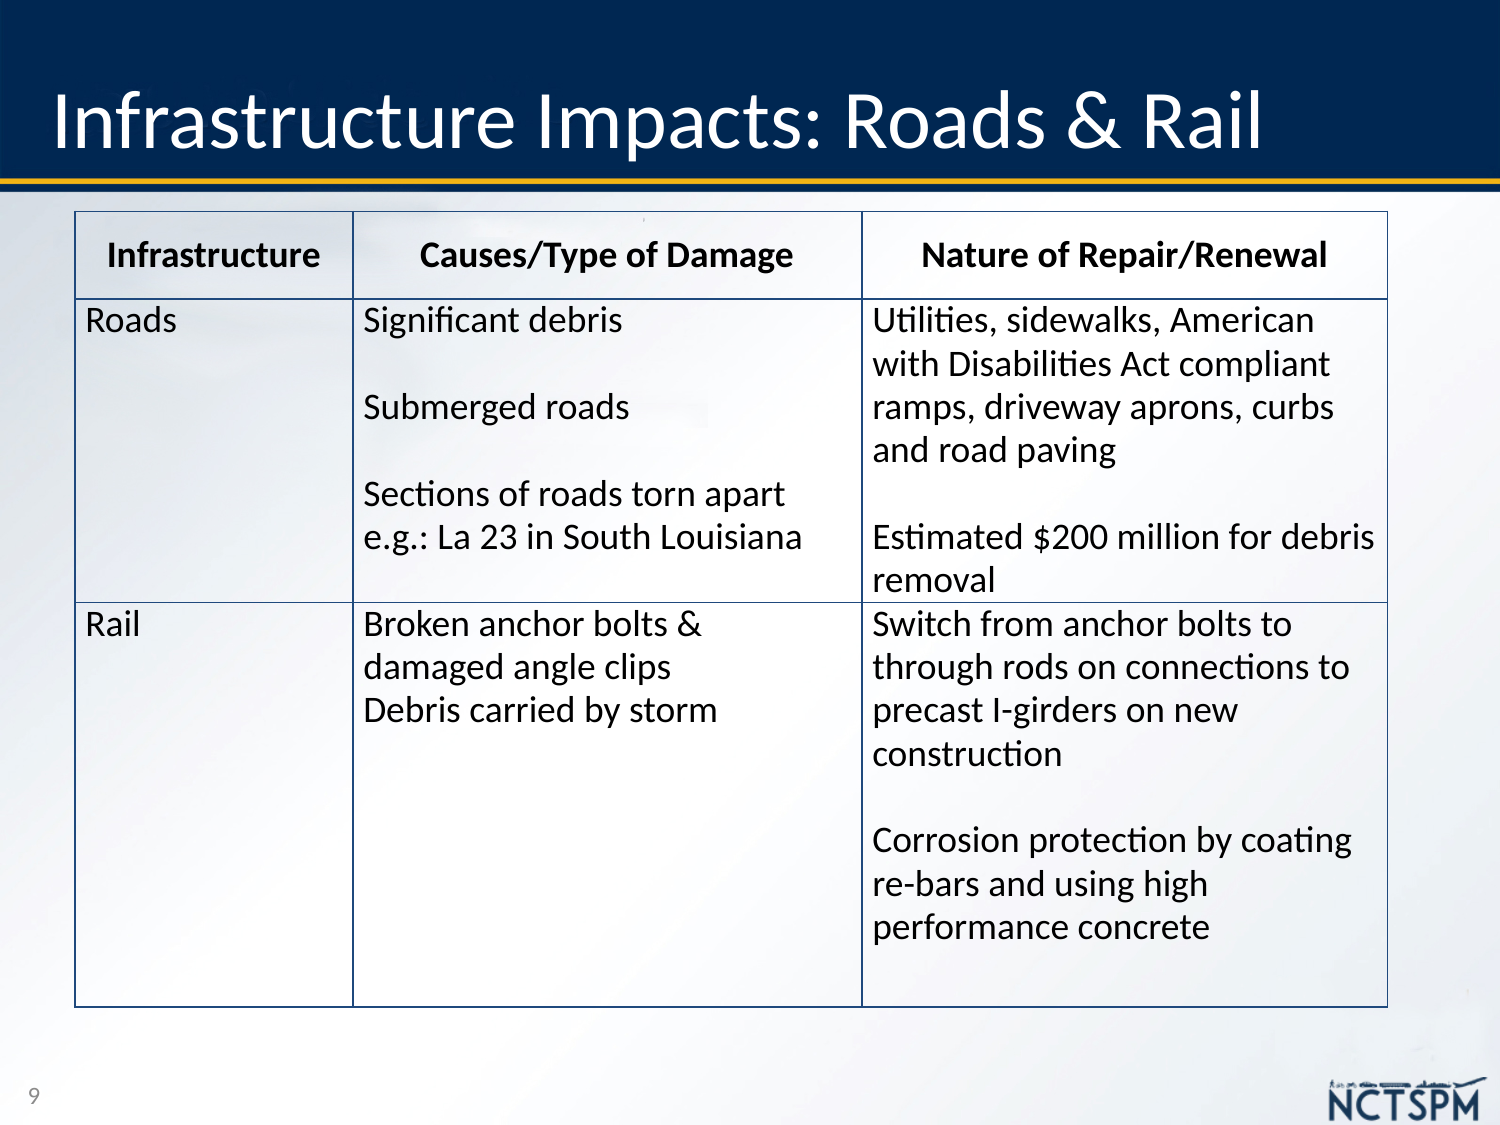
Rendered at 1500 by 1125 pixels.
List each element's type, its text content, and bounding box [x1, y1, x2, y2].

table_cell Utilities, sidewalks, American with Disabilities Act compliant ramps, driveway aprons, curbs and road paving Estimated $200 million for debris removal [863, 300, 1387, 602]
table_cell Broken anchor bolts & damaged angle clips Debris carried by storm [354, 603, 861, 1006]
table_cell Rail [76, 603, 352, 1006]
table_cell Switch from anchor bolts to through rods on connections to precast I-girders on new construction Corrosion protection by coating re-bars and using high performance concrete [863, 603, 1387, 1006]
table_cell Significant debris Submerged roads Sections of roads torn apart e.g.: La 23 in South Louisiana [354, 300, 861, 602]
title Infrastructure Impacts: Roads & Rail [0, 62, 1475, 168]
picture [0, 0, 1500, 1125]
table_cell Roads [76, 300, 352, 602]
table_header Nature of Repair/Renewal [863, 212, 1387, 298]
table_header Causes/Type of Damage [354, 212, 861, 298]
slide_number 9 [12, 1065, 75, 1125]
table_header Infrastructure [76, 212, 352, 298]
